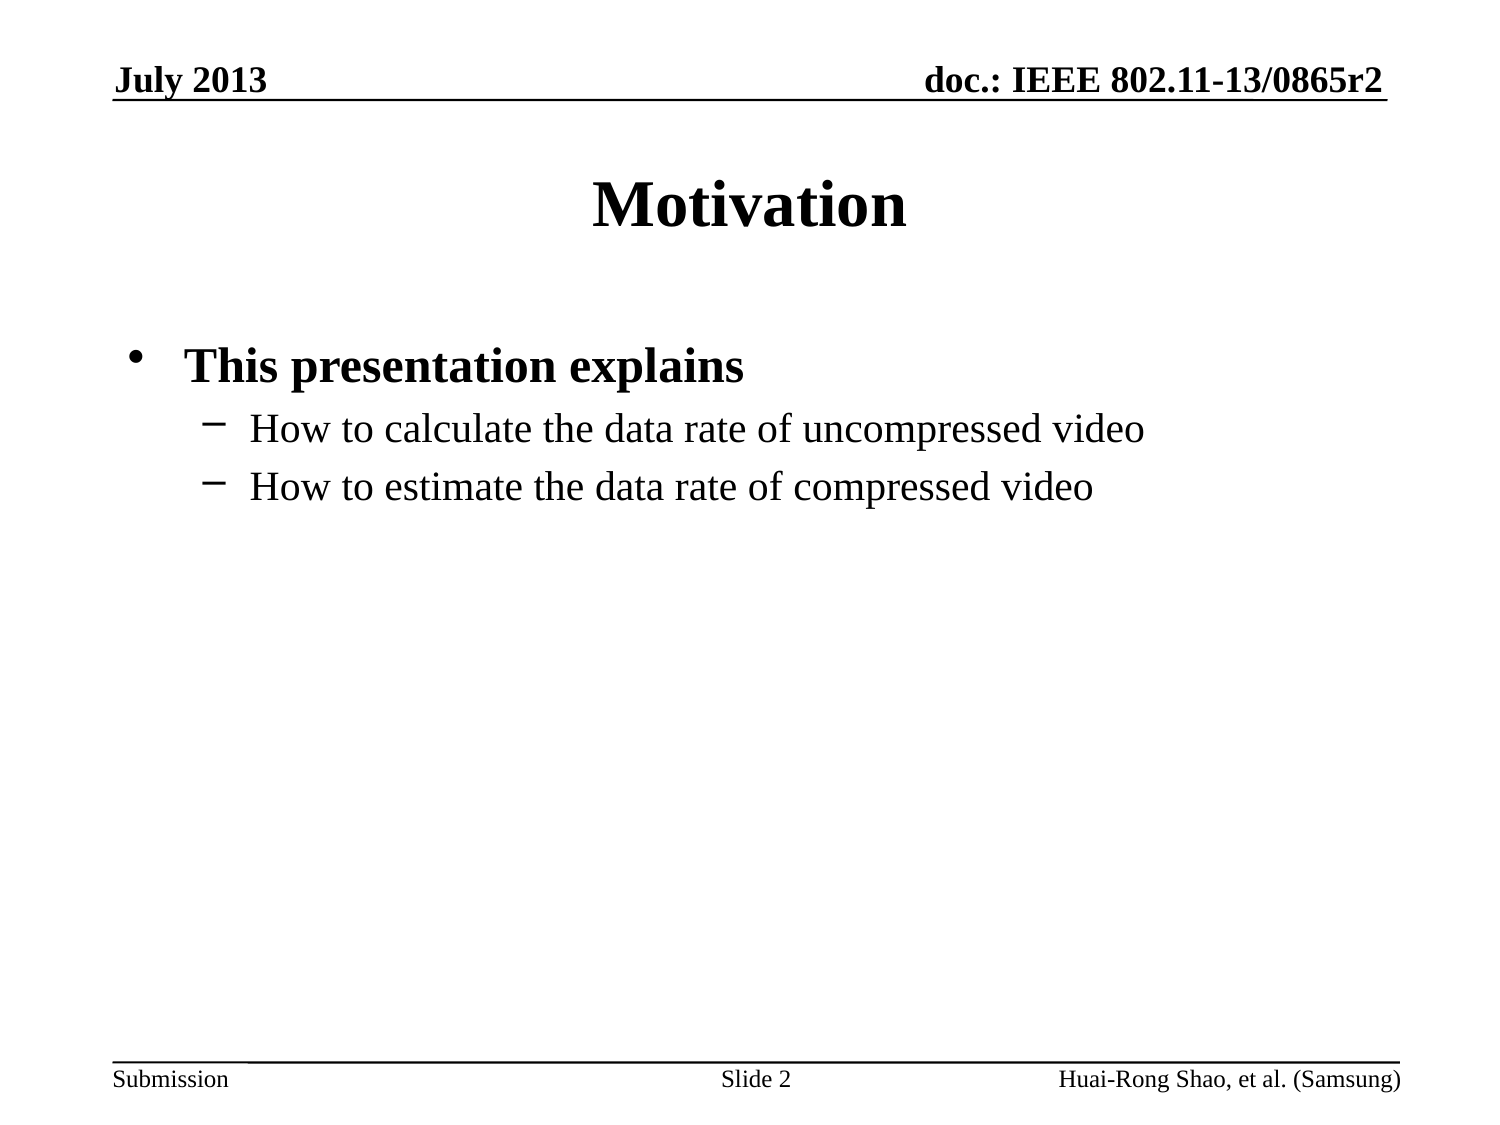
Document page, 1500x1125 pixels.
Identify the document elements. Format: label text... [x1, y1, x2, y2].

list This presentation explains How to calculate the data rate of uncompressed video How to estimate the data rate of compressed video [112, 324, 1388, 1001]
title Motivation [112, 112, 1388, 288]
slide_number Slide 2 [712, 1061, 800, 1093]
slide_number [114, 54, 270, 101]
footer Huai-Rong Shao, et al. (Samsung) [1054, 1061, 1402, 1093]
